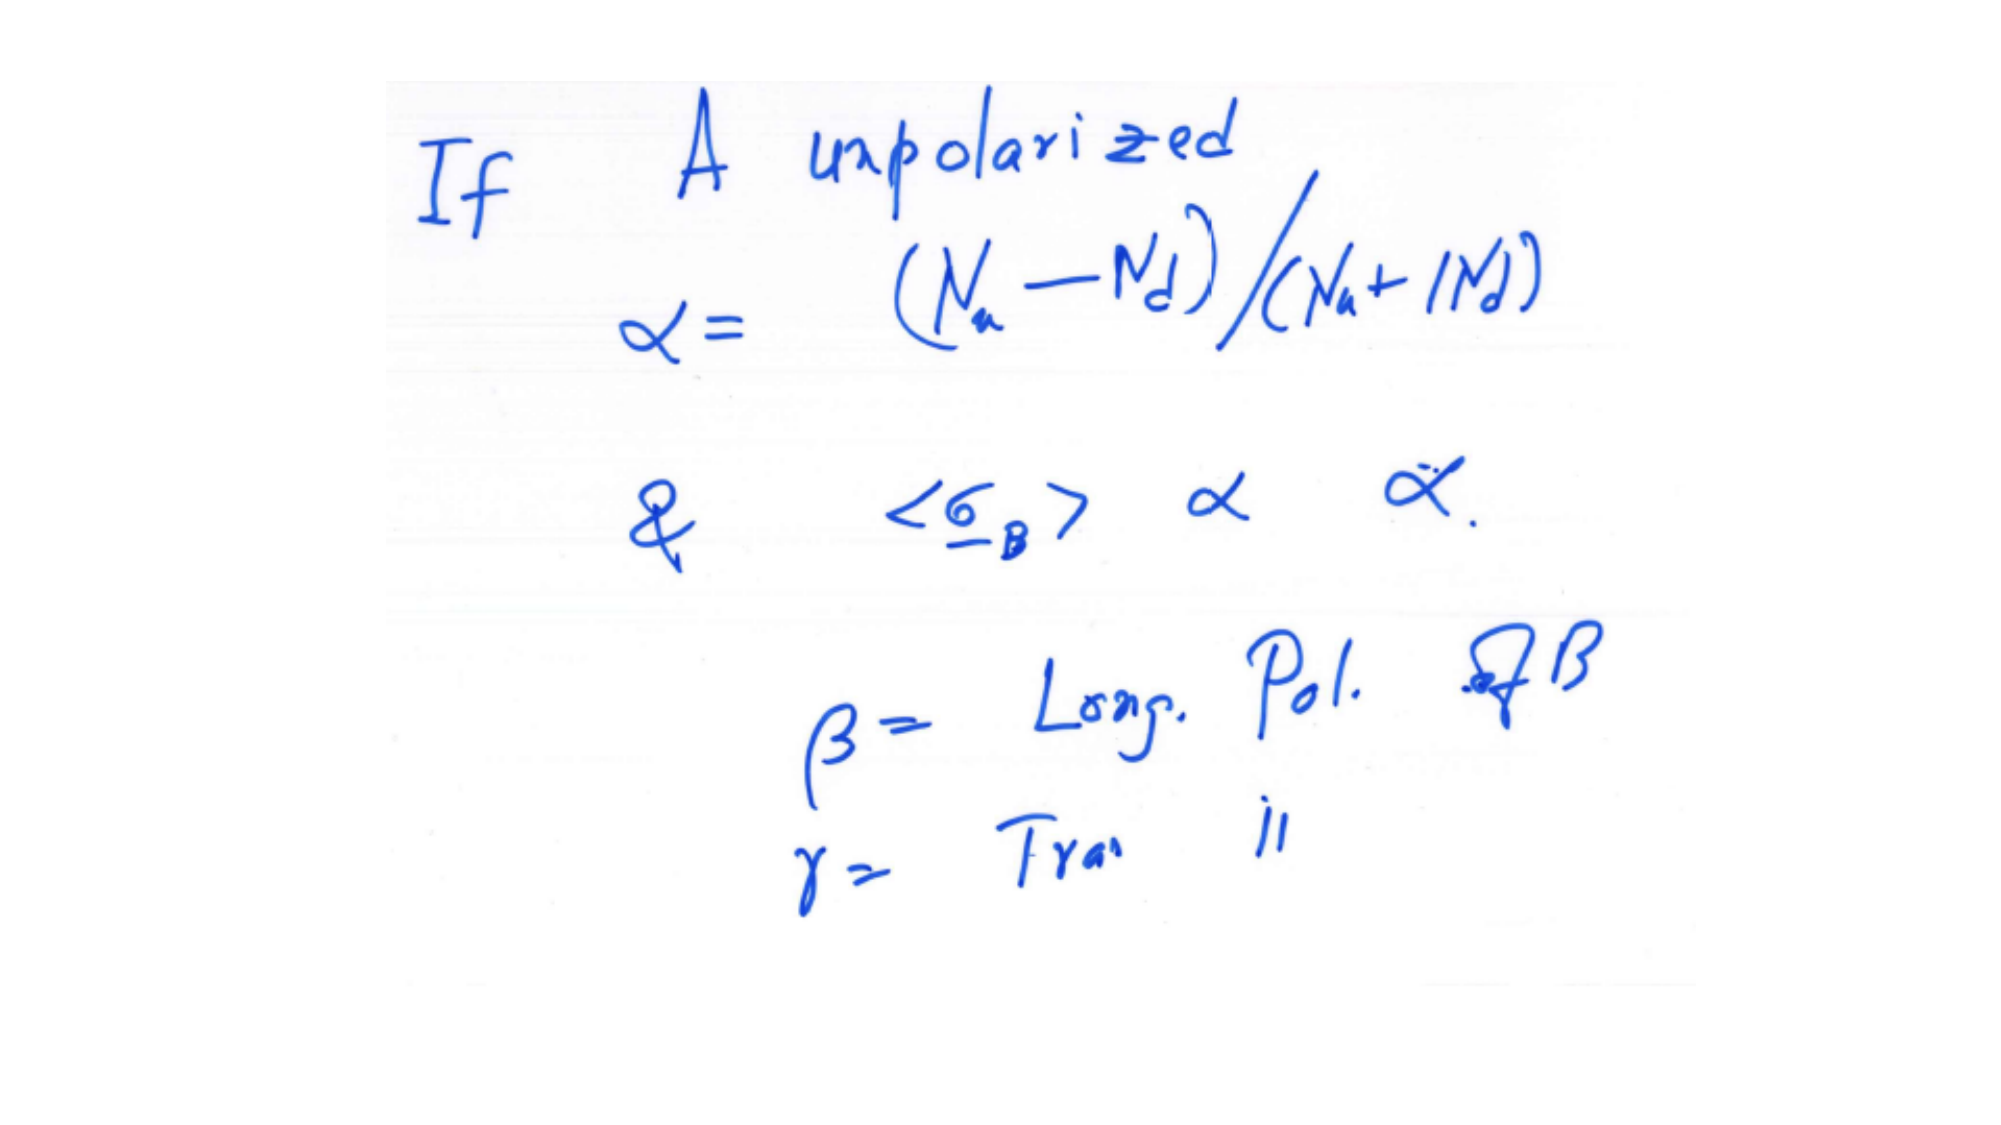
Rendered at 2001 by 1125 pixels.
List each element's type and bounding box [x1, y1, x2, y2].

picture [386, 81, 1696, 1001]
